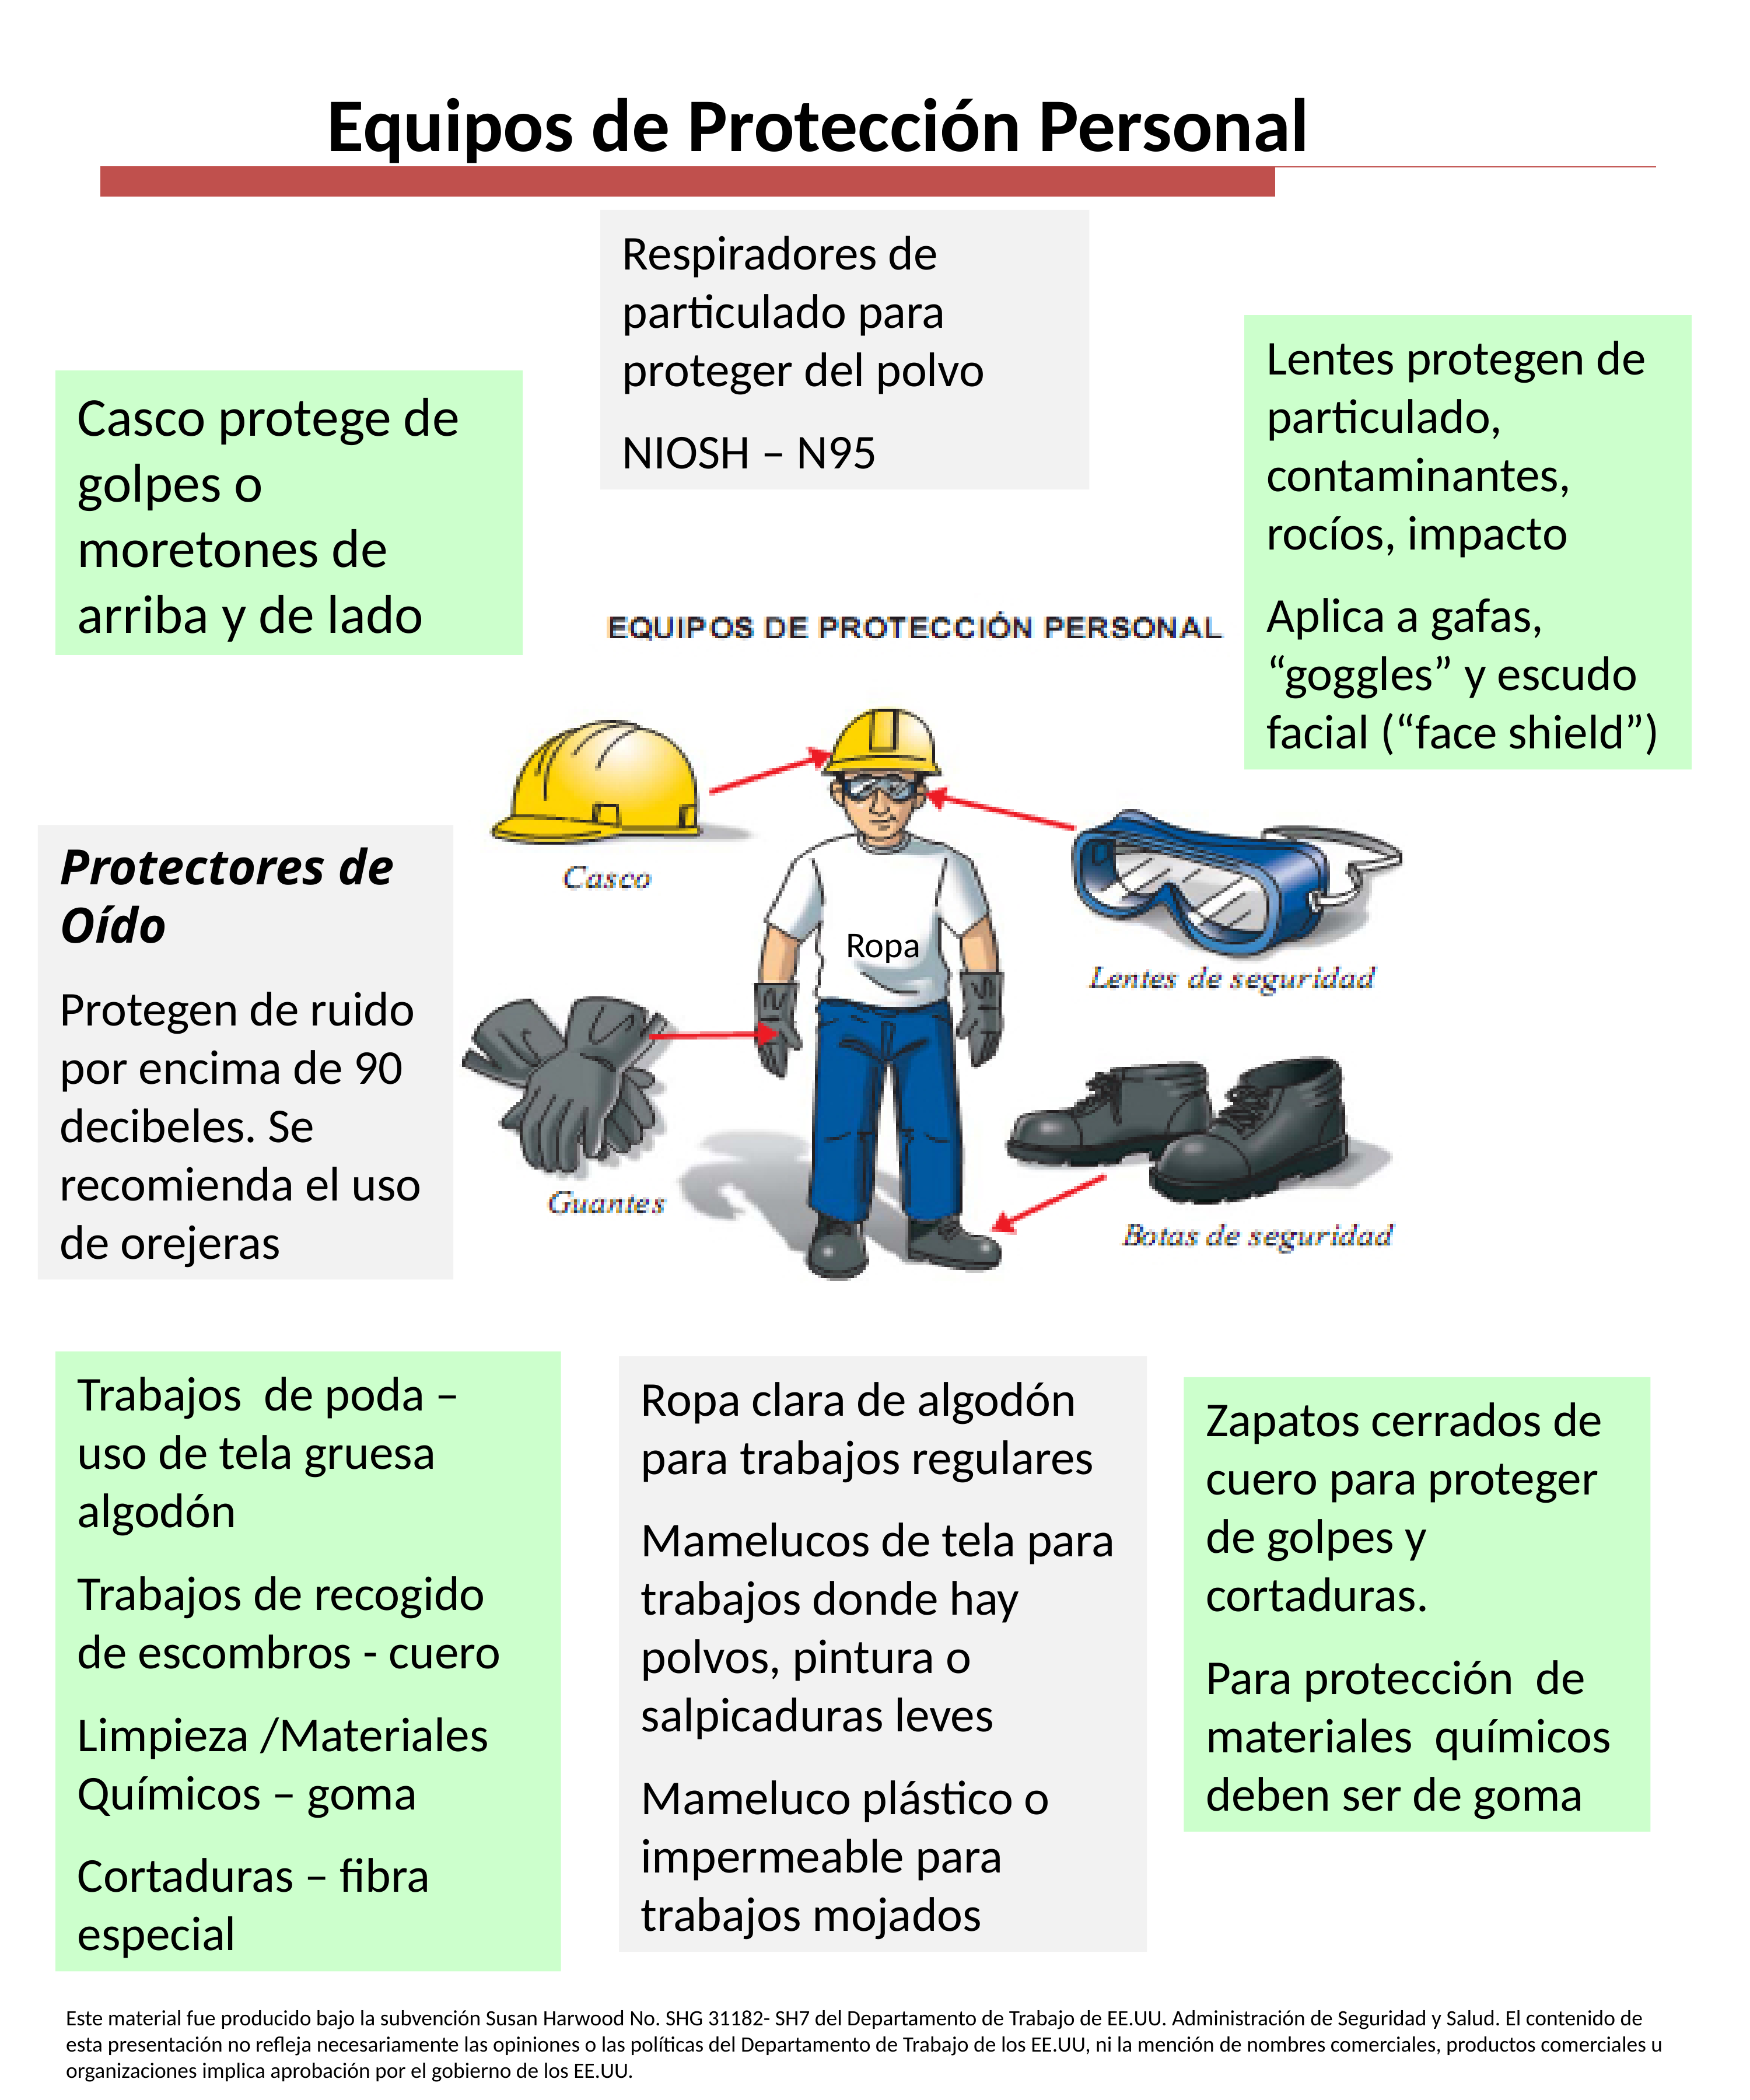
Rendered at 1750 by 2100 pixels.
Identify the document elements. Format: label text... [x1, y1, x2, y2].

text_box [100, 166, 1657, 197]
picture [444, 592, 1418, 1289]
text_box Trabajos de poda – uso de tela gruesa algodón Trabajos de recogido de escombros - cuero Limpieza /Materiales Químicos – goma Cortaduras – fibra especial [55, 1351, 561, 1972]
text_box Lentes protegen de particulado, contaminantes, rocíos, impacto Aplica a gafas, “goggles” y escudo facial (“face shield”) [1244, 315, 1692, 770]
text_box Casco protege de golpes o moretones de arriba y de lado [55, 370, 523, 655]
text_box Respiradores de particulado para proteger del polvo NIOSH – N95 [600, 209, 1090, 490]
text_box Protectores de Oído Protegen de ruido por encima de 90 decibeles. Se recomienda el uso de orejeras [37, 825, 441, 1280]
text_box Ropa clara de algodón para trabajos regulares Mamelucos de tela para trabajos donde hay polvos, pintura o salpicaduras leves Mameluco plástico o impermeable para trabajos mojados [619, 1356, 1147, 1952]
text_box Zapatos cerrados de cuero para proteger de golpes y cortaduras. Para protección de materiales químicos deben ser de goma [1184, 1377, 1651, 1832]
title Equipos de Protección Personal [58, 63, 1597, 270]
text_box Este material fue producido bajo la subvención Susan Harwood No. SHG 31182- SH7 del Departamento de Trabajo de EE.UU. Administración de Seguridad y Salud. El contenido de esta presentación no refleja necesariamente las opiniones o las políticas del Departamento de Trabajo de los EE.UU, ni la mención de nombres comerciales, productos comerciales u organizaciones implica aprobación por el gobierno de los EE.UU. [57, 2000, 1693, 2100]
